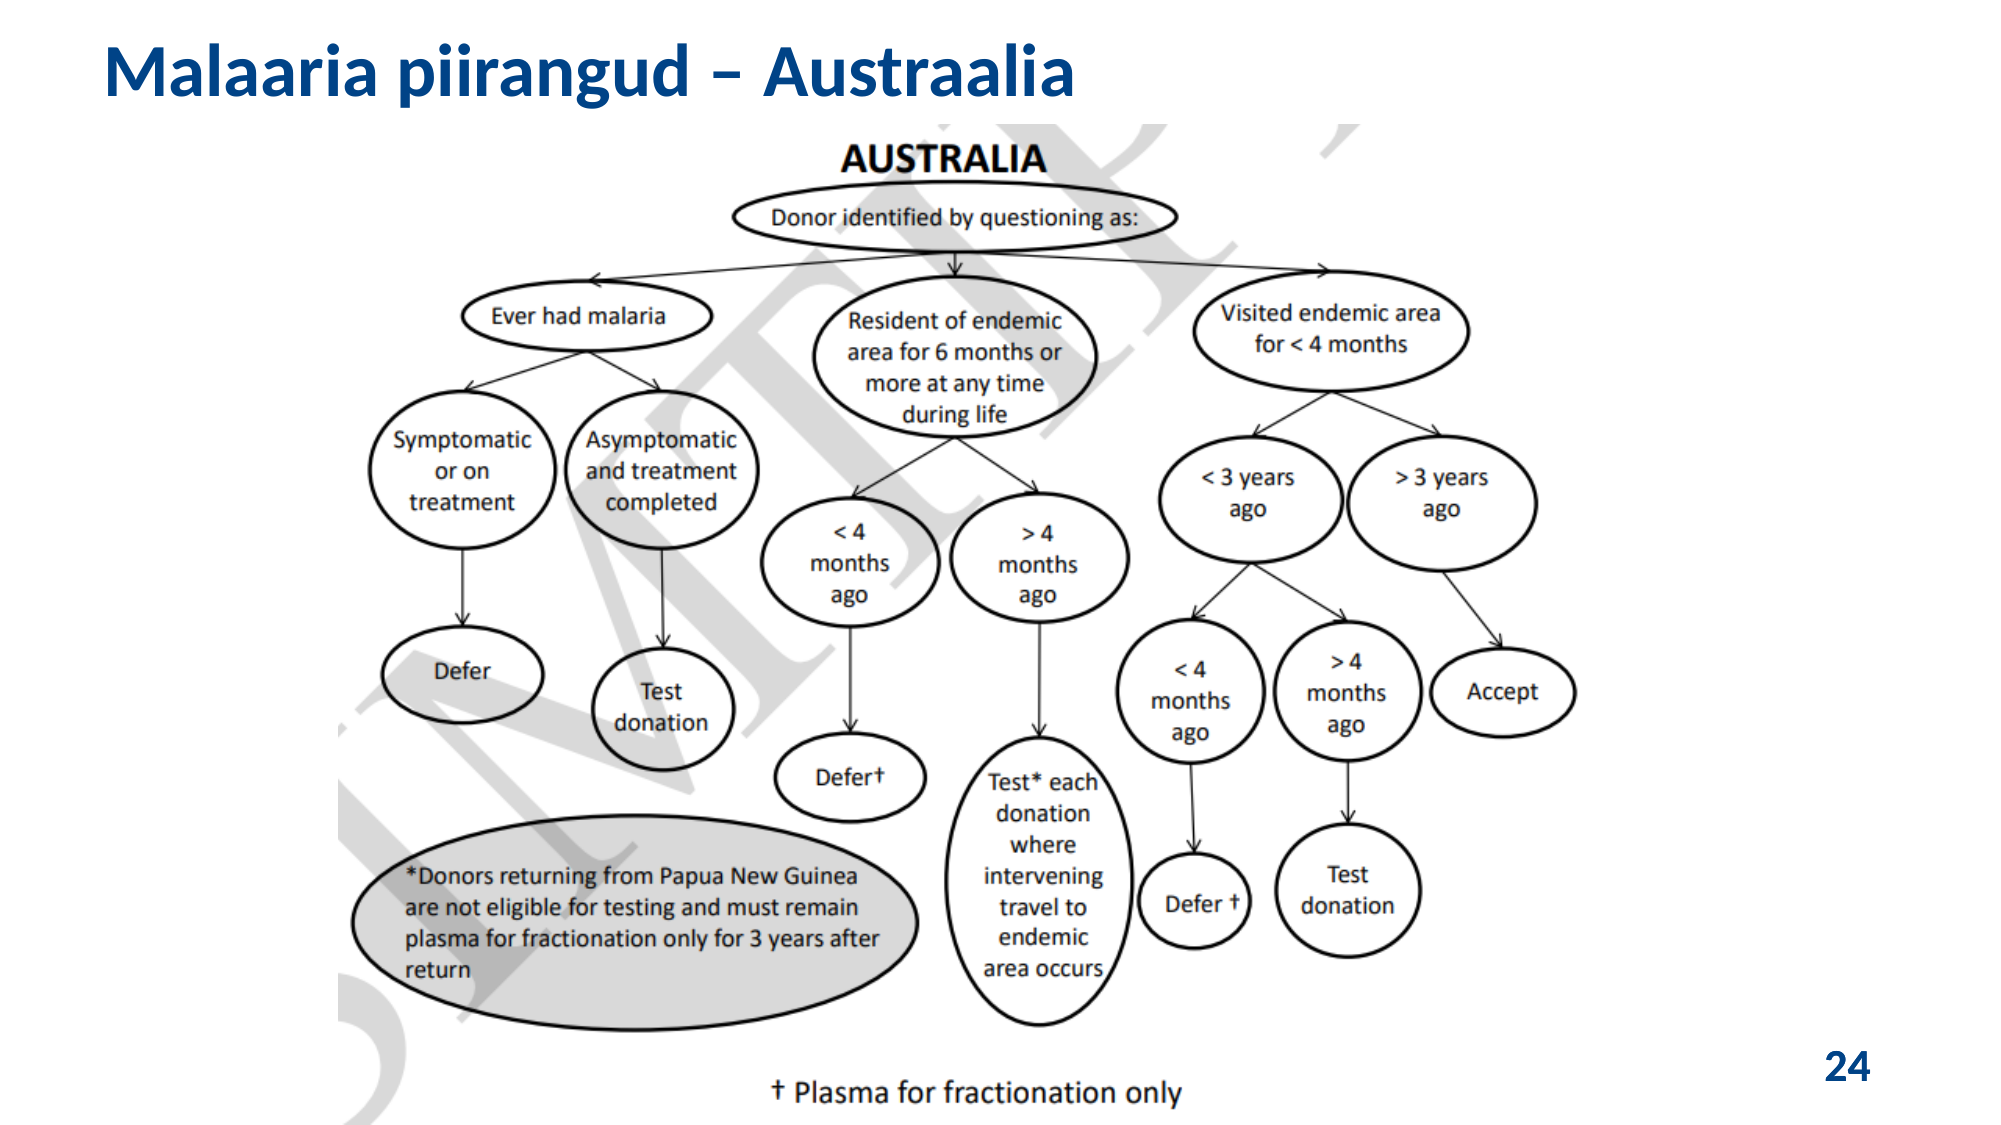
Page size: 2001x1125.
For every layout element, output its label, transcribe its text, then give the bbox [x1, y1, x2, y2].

list Malaaria piirangud – Austraalia [88, 0, 1862, 121]
picture [338, 124, 1612, 1125]
